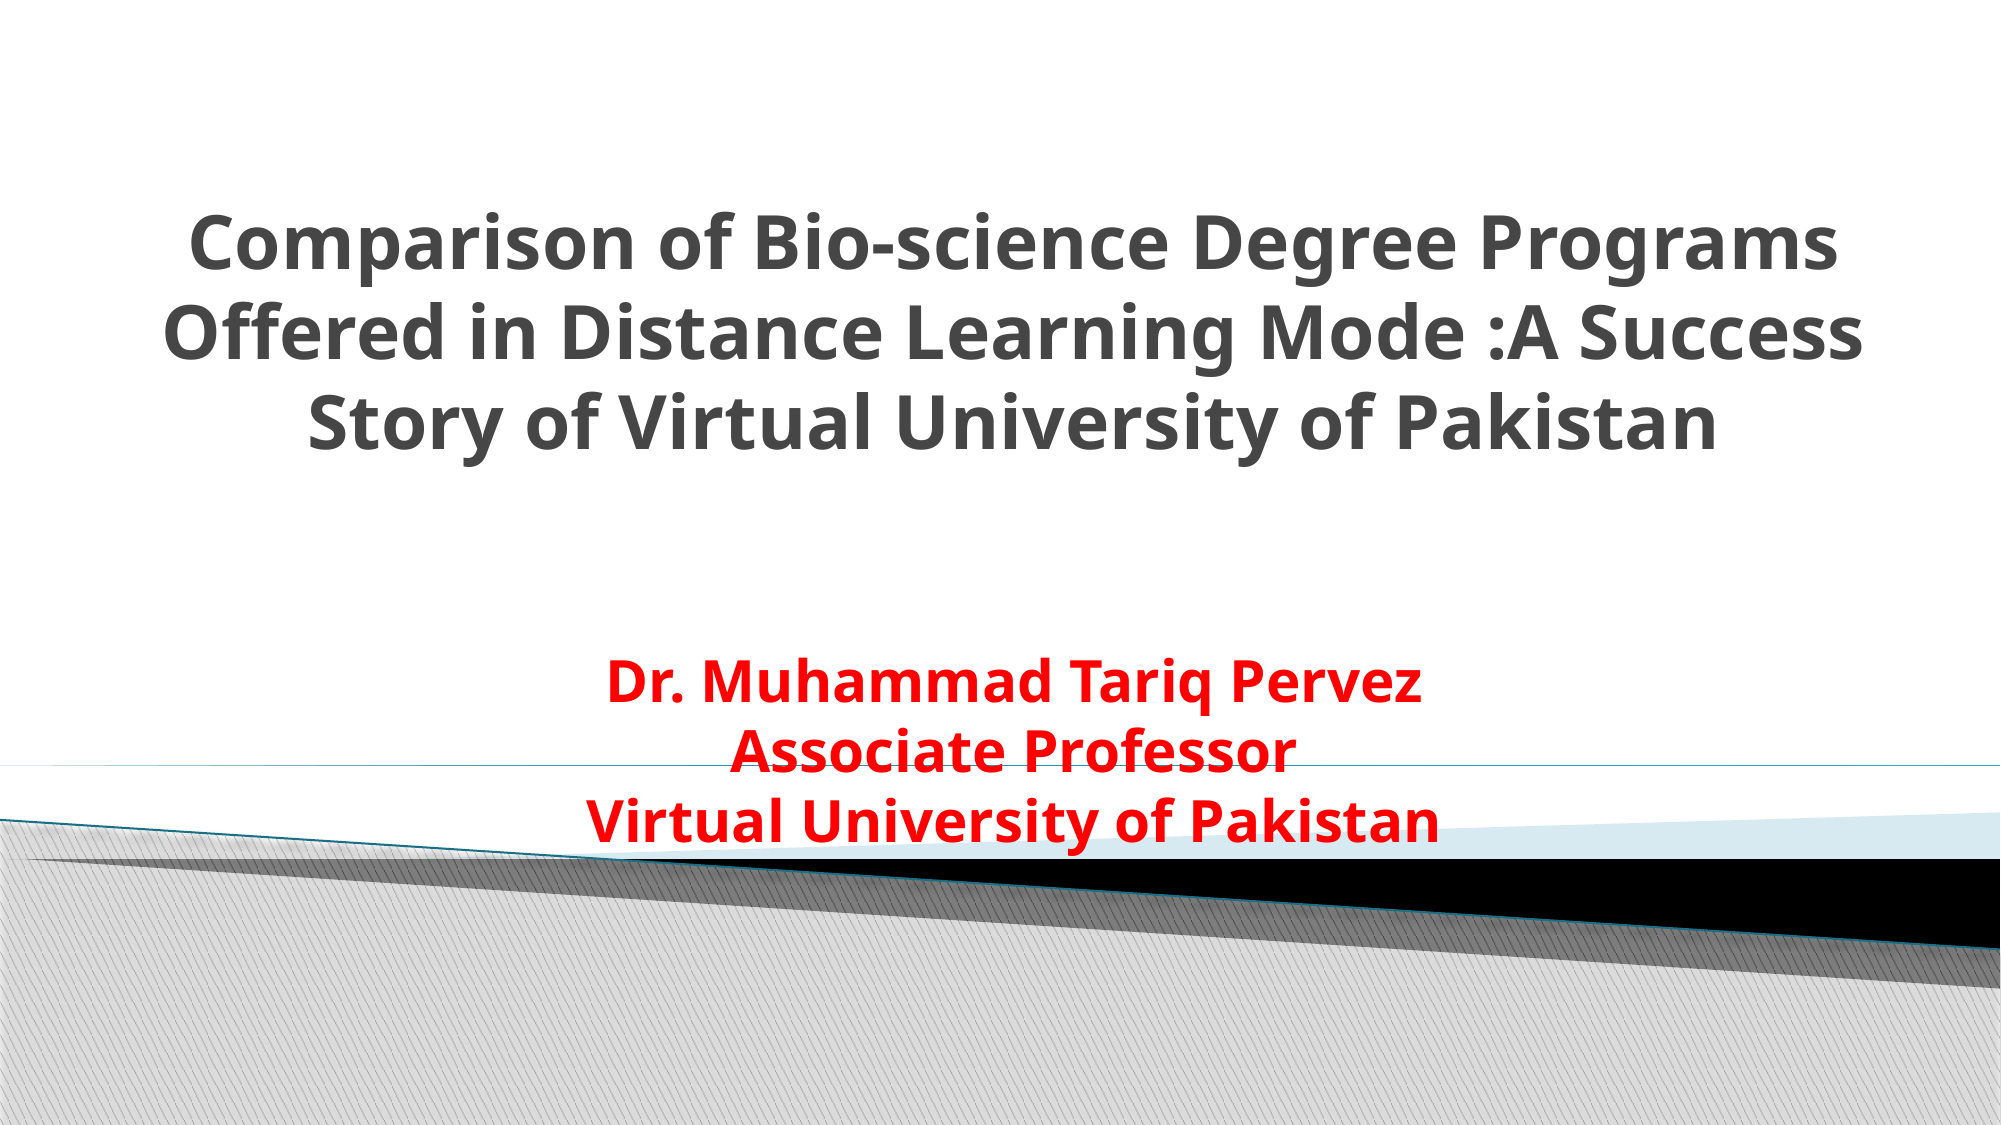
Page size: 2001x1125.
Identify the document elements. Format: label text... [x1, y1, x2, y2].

picture [1135, 932, 2000, 989]
picture [7, 859, 78, 863]
title Comparison of Bio-science Degree Programs Offered in Distance Learning Mode :A Success Story of Virtual University of Pakistan Dr. Muhammad Tariq Pervez Associate Professor Virtual University of Pakistan [78, 64, 1950, 932]
